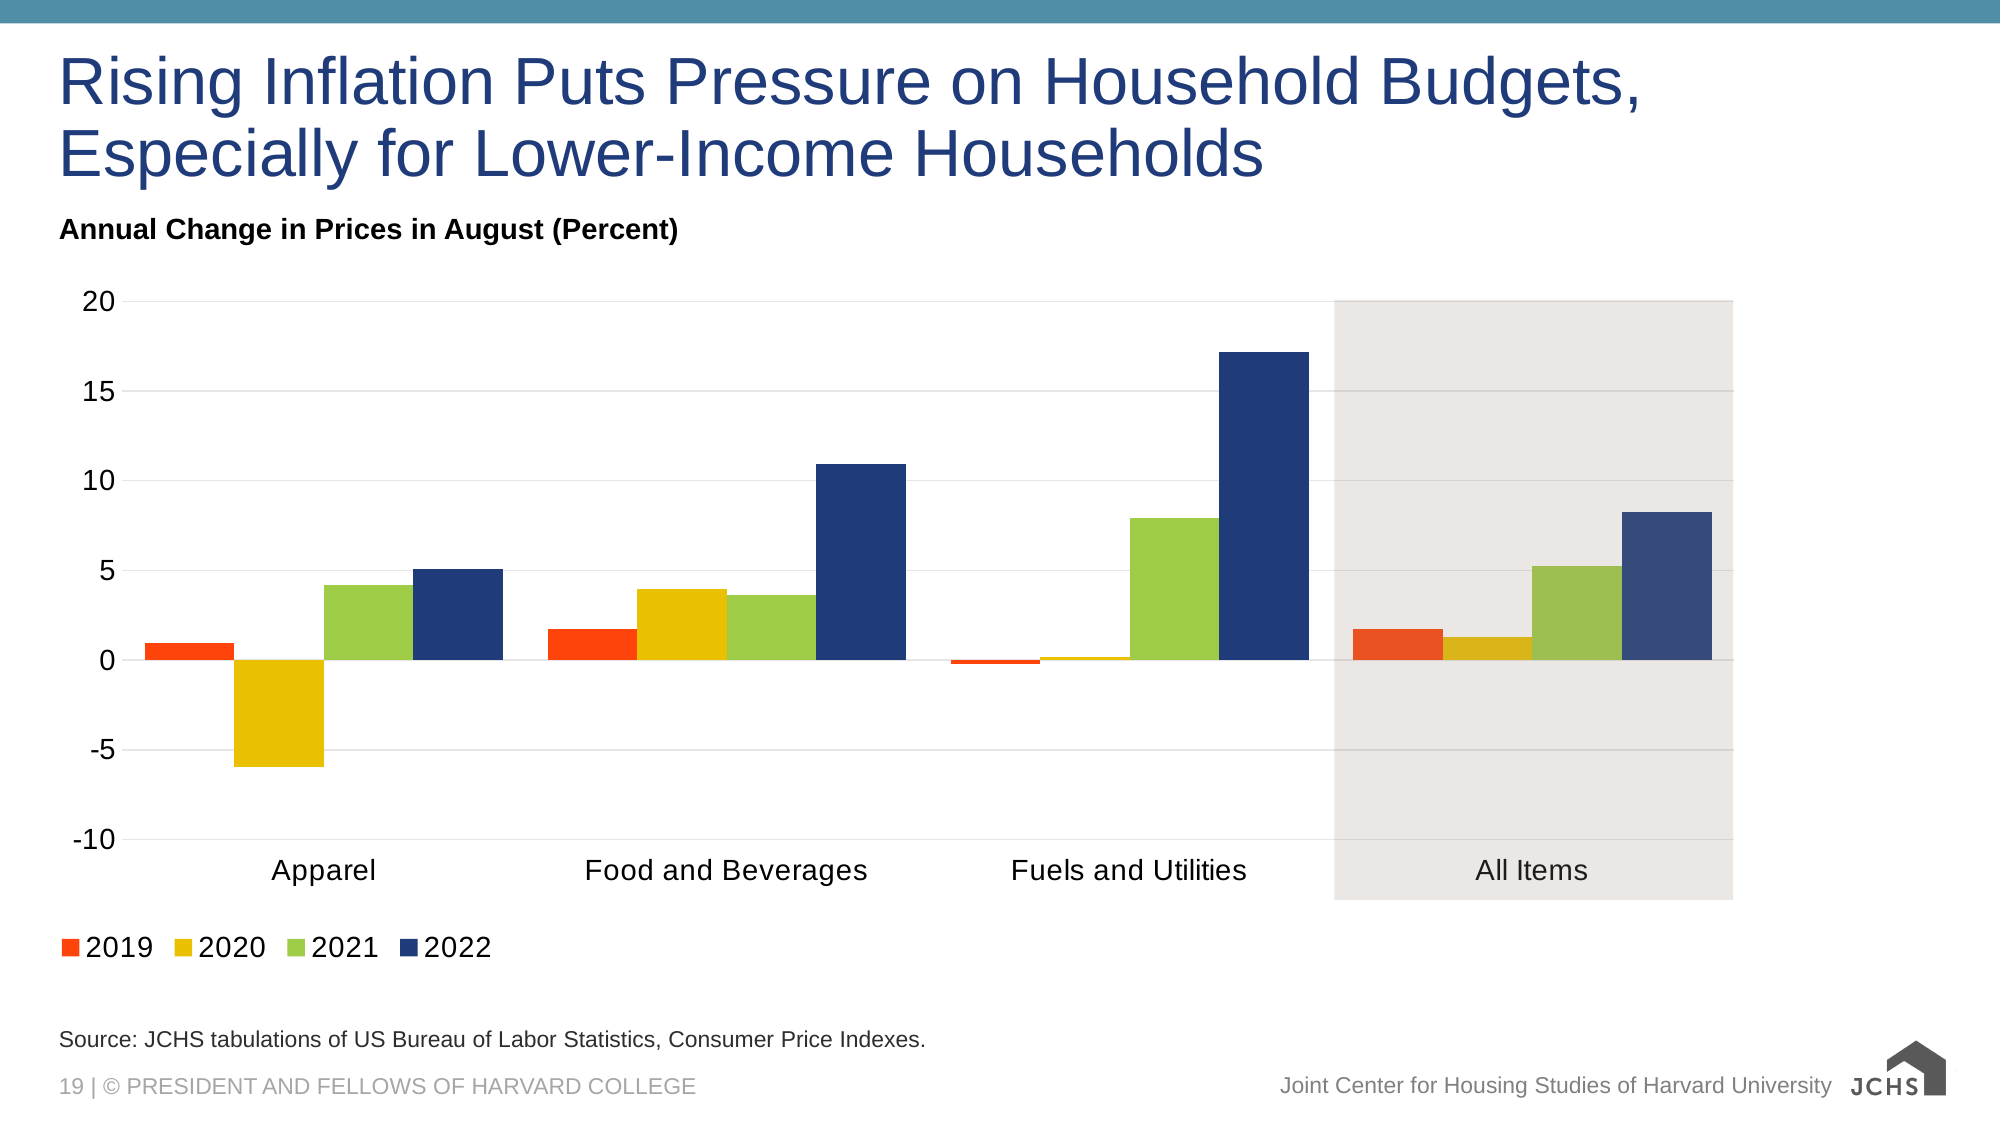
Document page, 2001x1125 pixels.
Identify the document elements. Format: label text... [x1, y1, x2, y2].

picture [1839, 1031, 1957, 1105]
title Rising Inflation Puts Pressure on Household Budgets, Especially for Lower-Income Households [43, 63, 1942, 199]
text_box Annual Change in Prices in August (Percent) [43, 203, 896, 253]
list Source: JCHS tabulations of US Bureau of Labor Statistics, Consumer Price Indexes. [43, 972, 1807, 1060]
chart [51, 273, 1753, 973]
